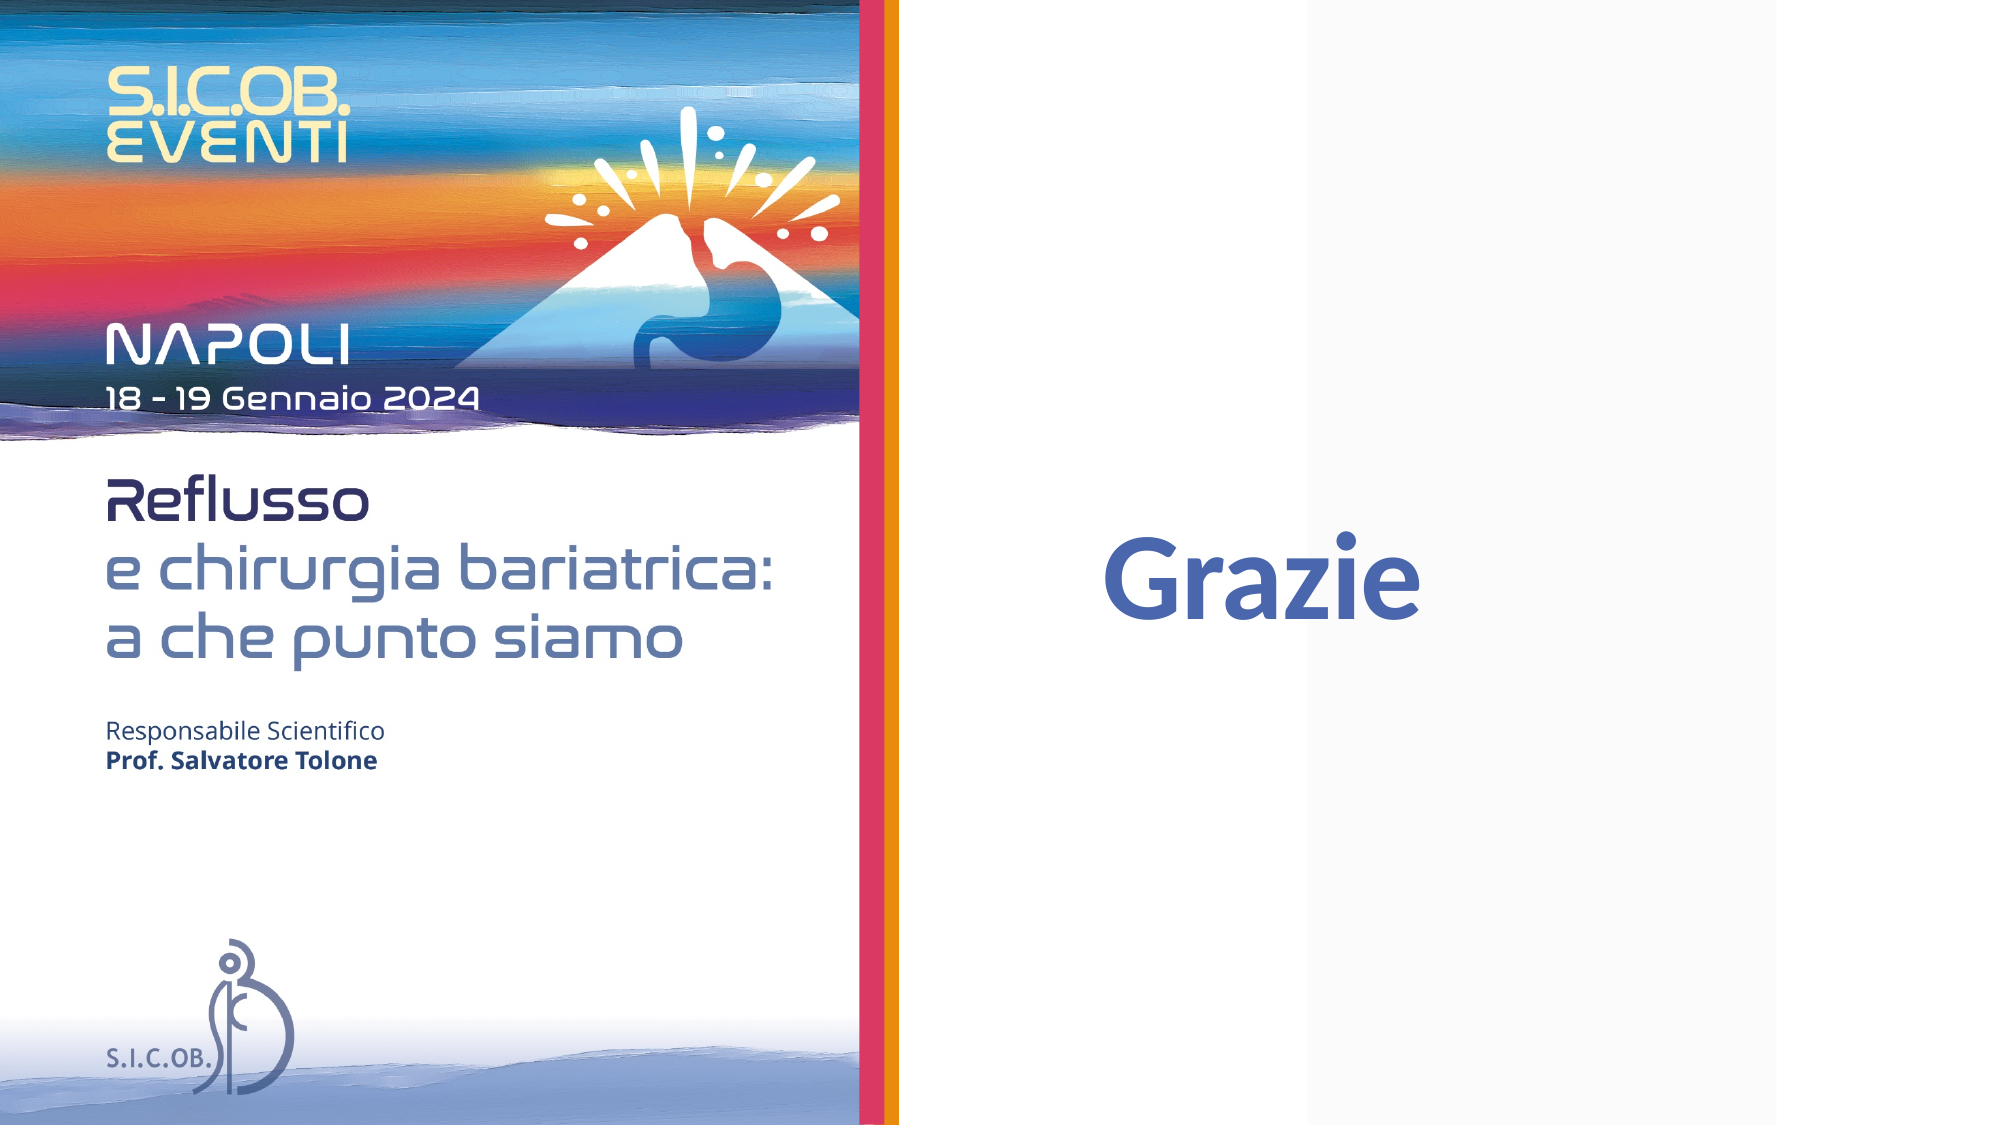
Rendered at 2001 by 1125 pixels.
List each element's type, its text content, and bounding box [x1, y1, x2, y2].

title Grazie [1087, 124, 1830, 654]
picture [0, 0, 859, 1125]
